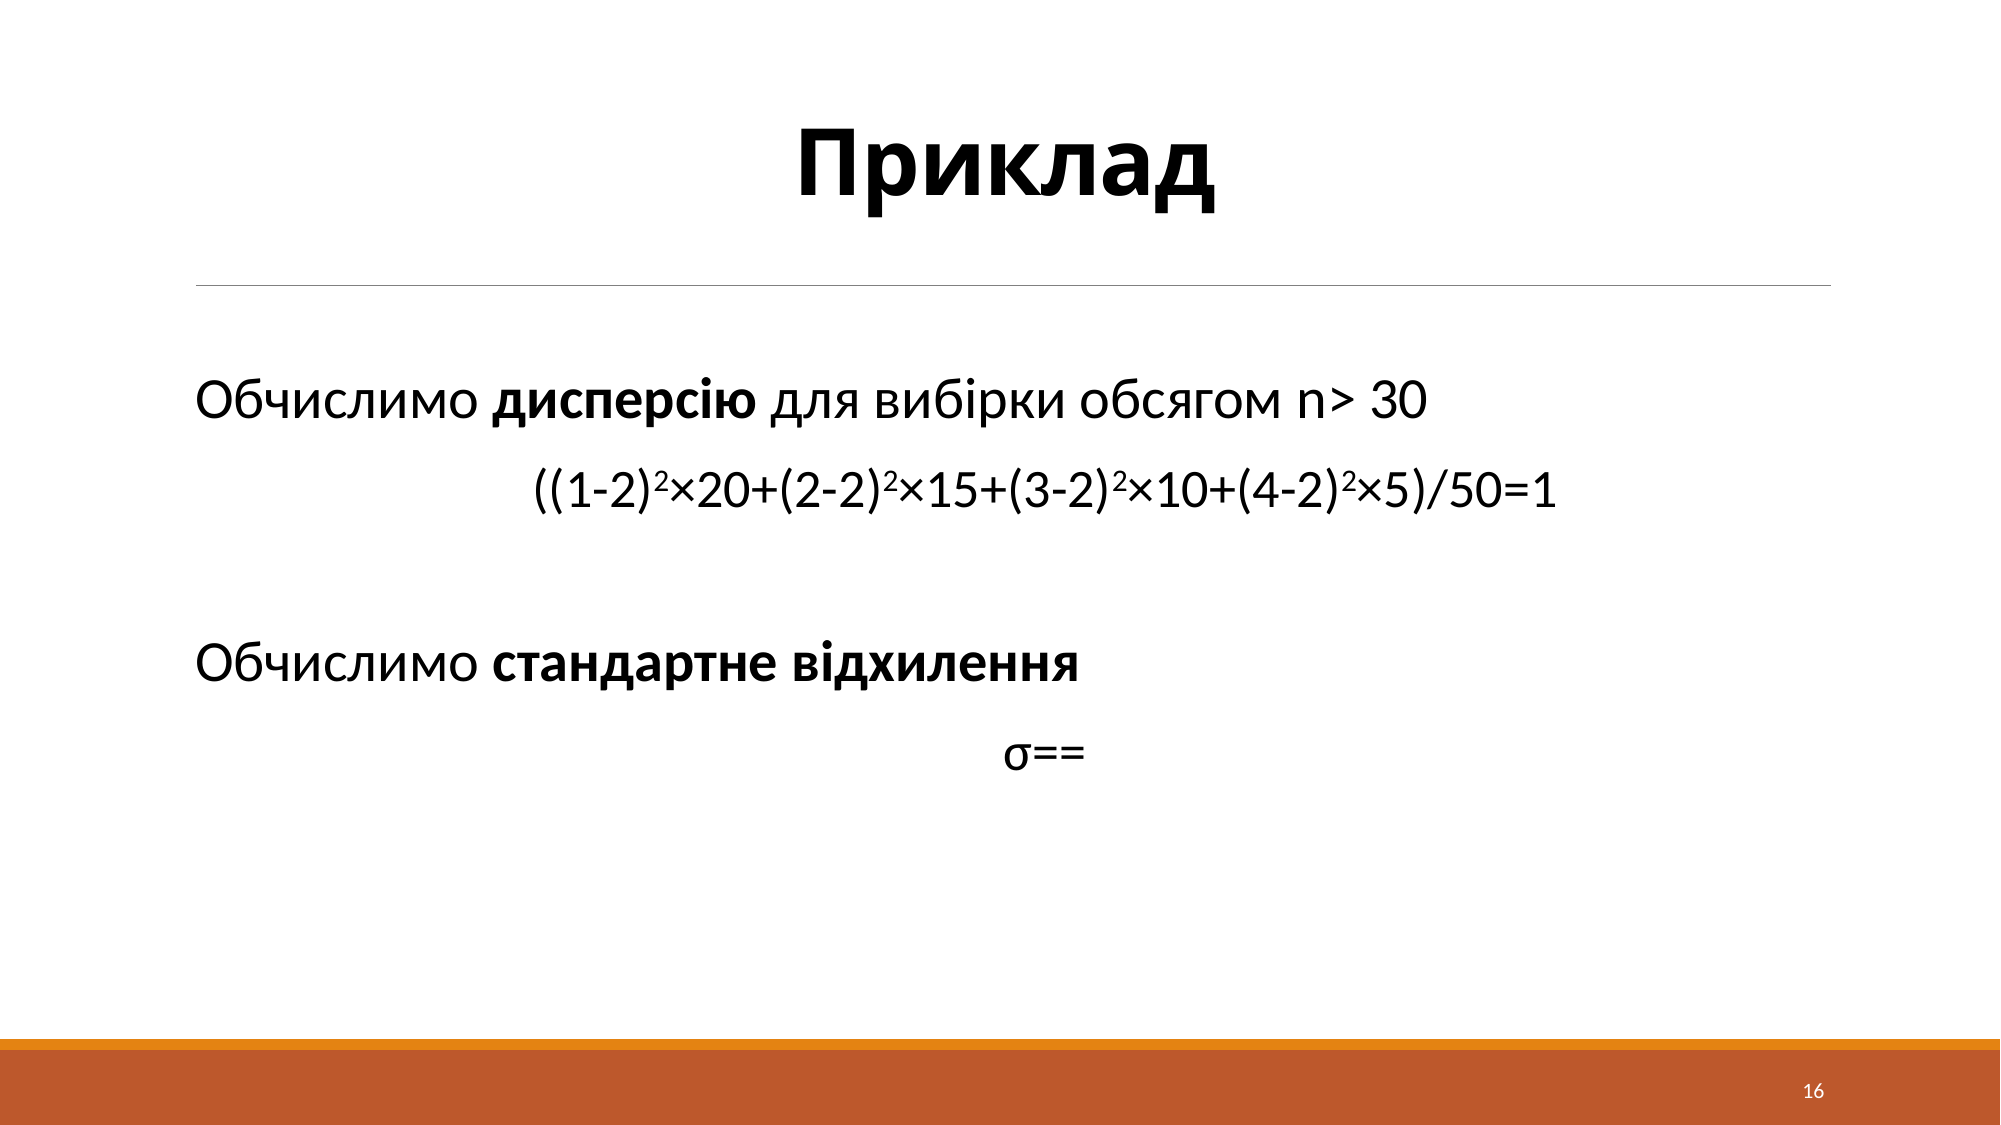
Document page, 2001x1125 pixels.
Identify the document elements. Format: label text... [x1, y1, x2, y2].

slide_number 16 [1624, 1059, 1840, 1120]
title Приклад [180, 111, 1830, 222]
